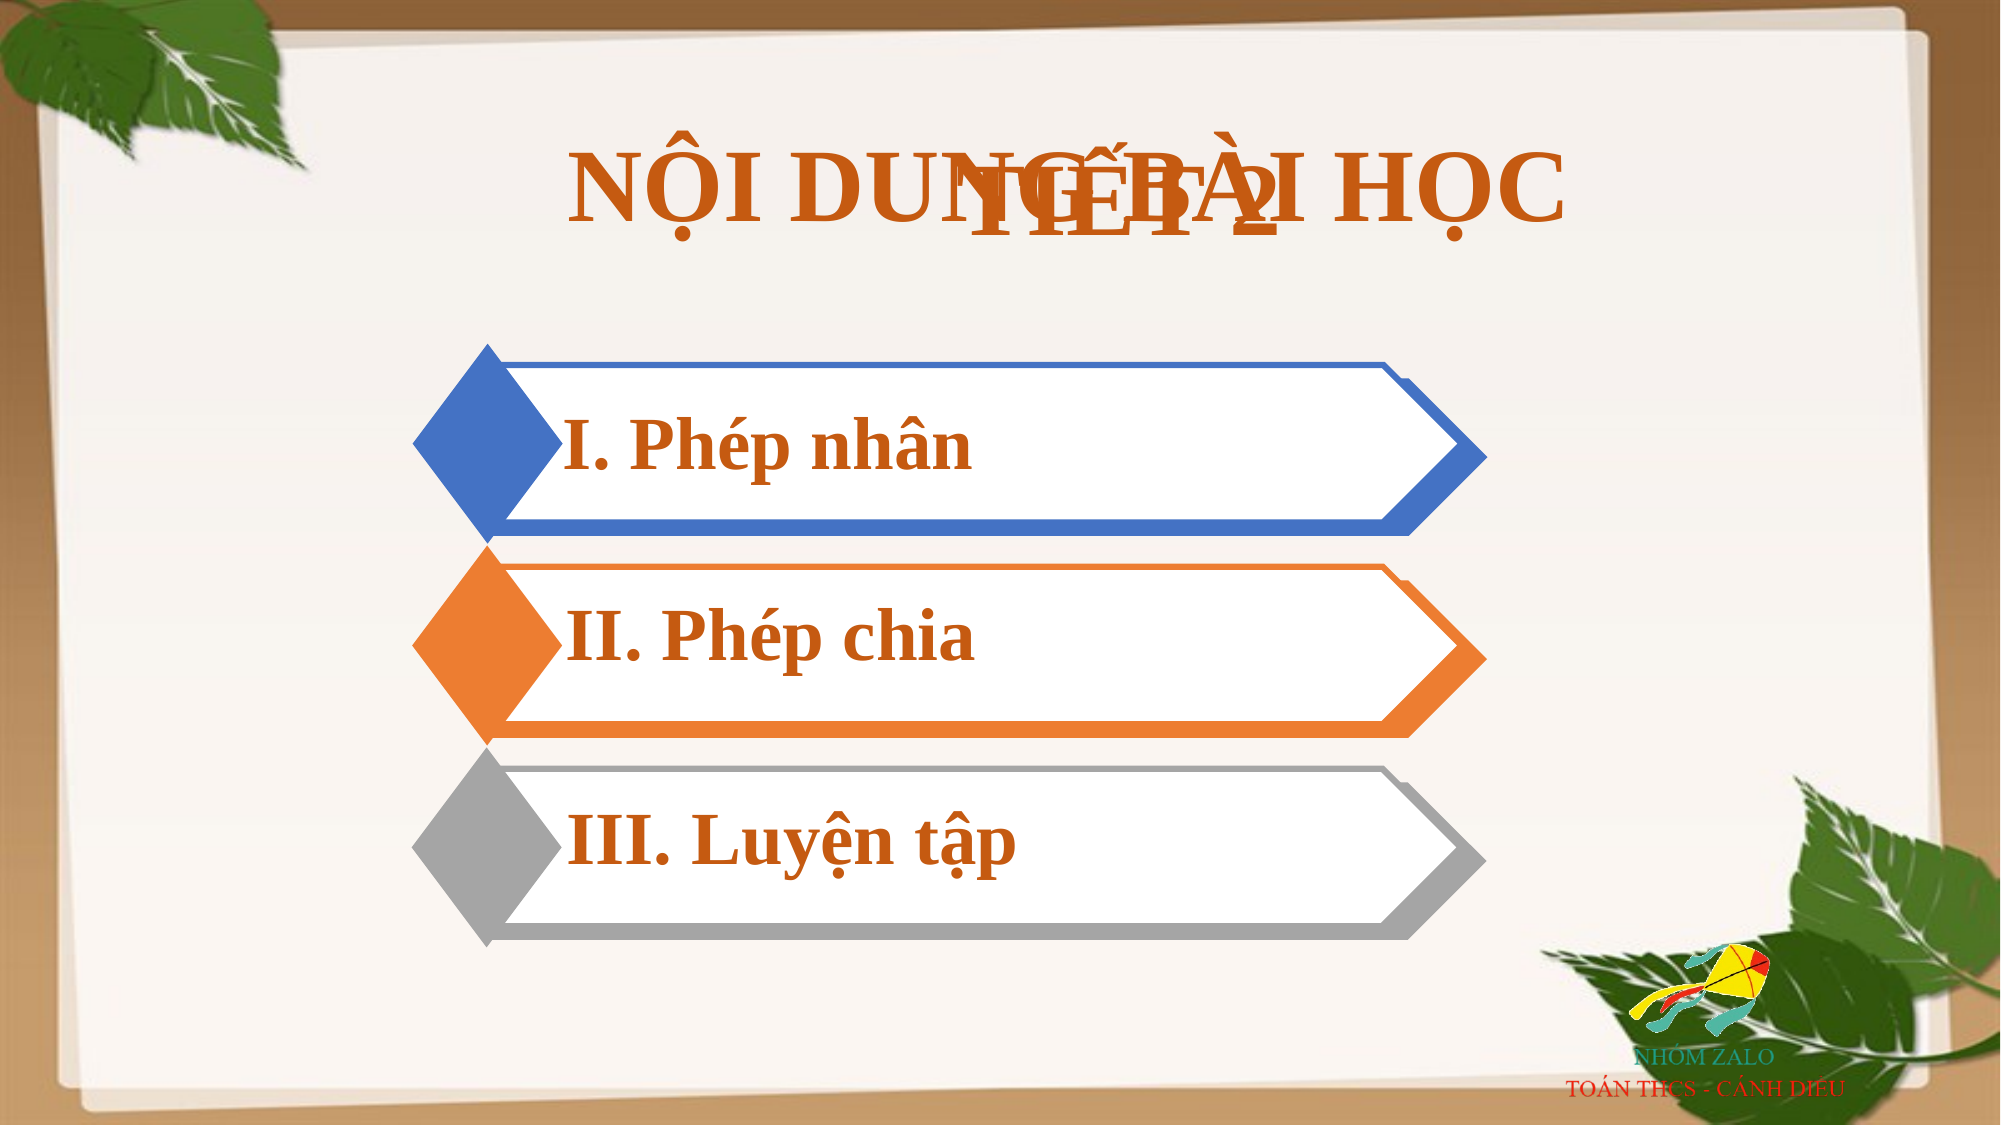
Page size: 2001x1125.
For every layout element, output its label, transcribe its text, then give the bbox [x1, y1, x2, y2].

text_box NỘI DUNG BÀI HỌC [396, 68, 1742, 306]
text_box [412, 545, 1488, 746]
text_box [411, 747, 1487, 948]
text_box TIẾT 2 [446, 83, 1792, 321]
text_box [412, 343, 1488, 544]
picture [0, 0, 2001, 1125]
